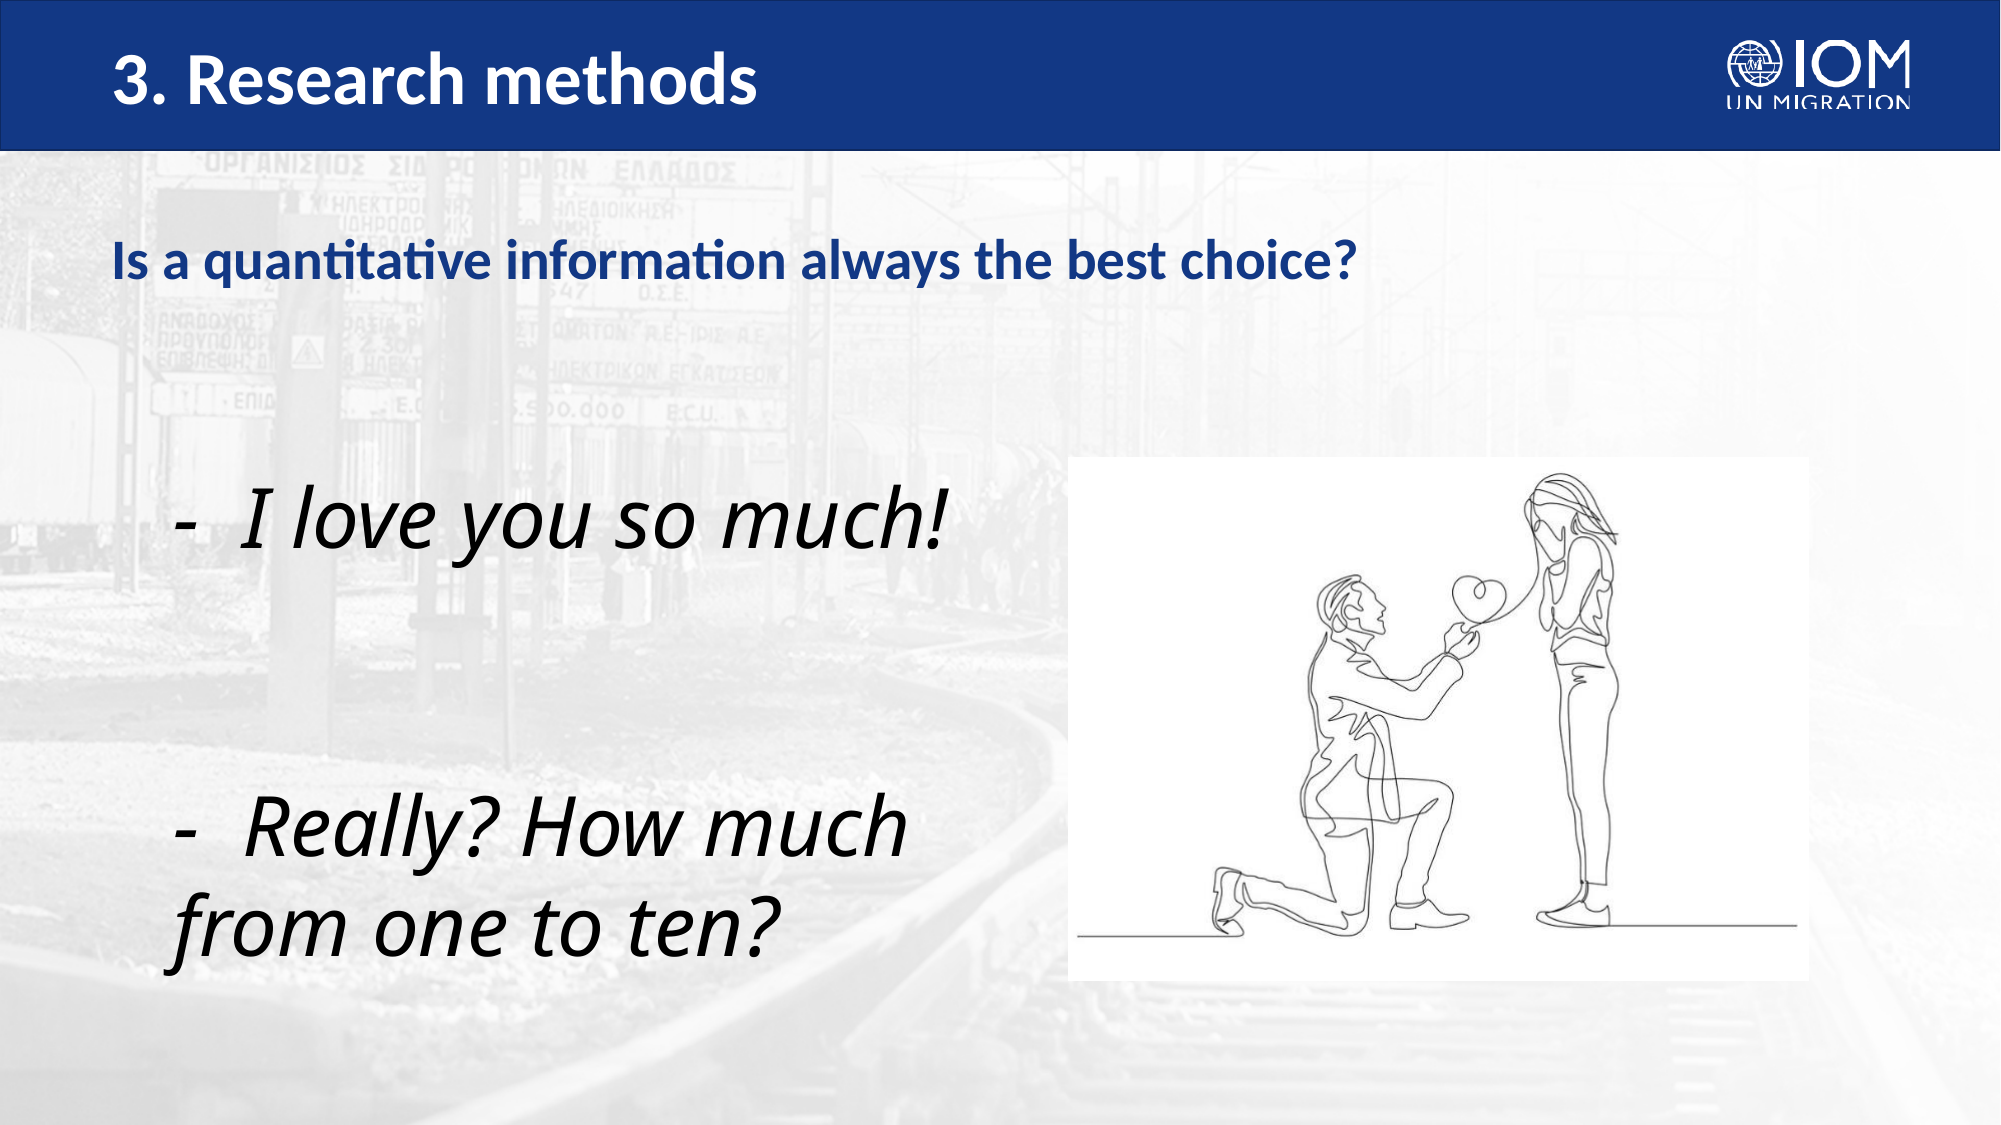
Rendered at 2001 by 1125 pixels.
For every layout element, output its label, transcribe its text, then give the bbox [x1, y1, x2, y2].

text_box Is a quantitative information always the best choice? [96, 200, 1553, 323]
text_box - Really? How much from one to ten? [158, 765, 1000, 981]
text_box - I love you so much! [158, 457, 1000, 573]
picture [0, 151, 2001, 1125]
title 3. Research methods [96, 19, 1637, 142]
